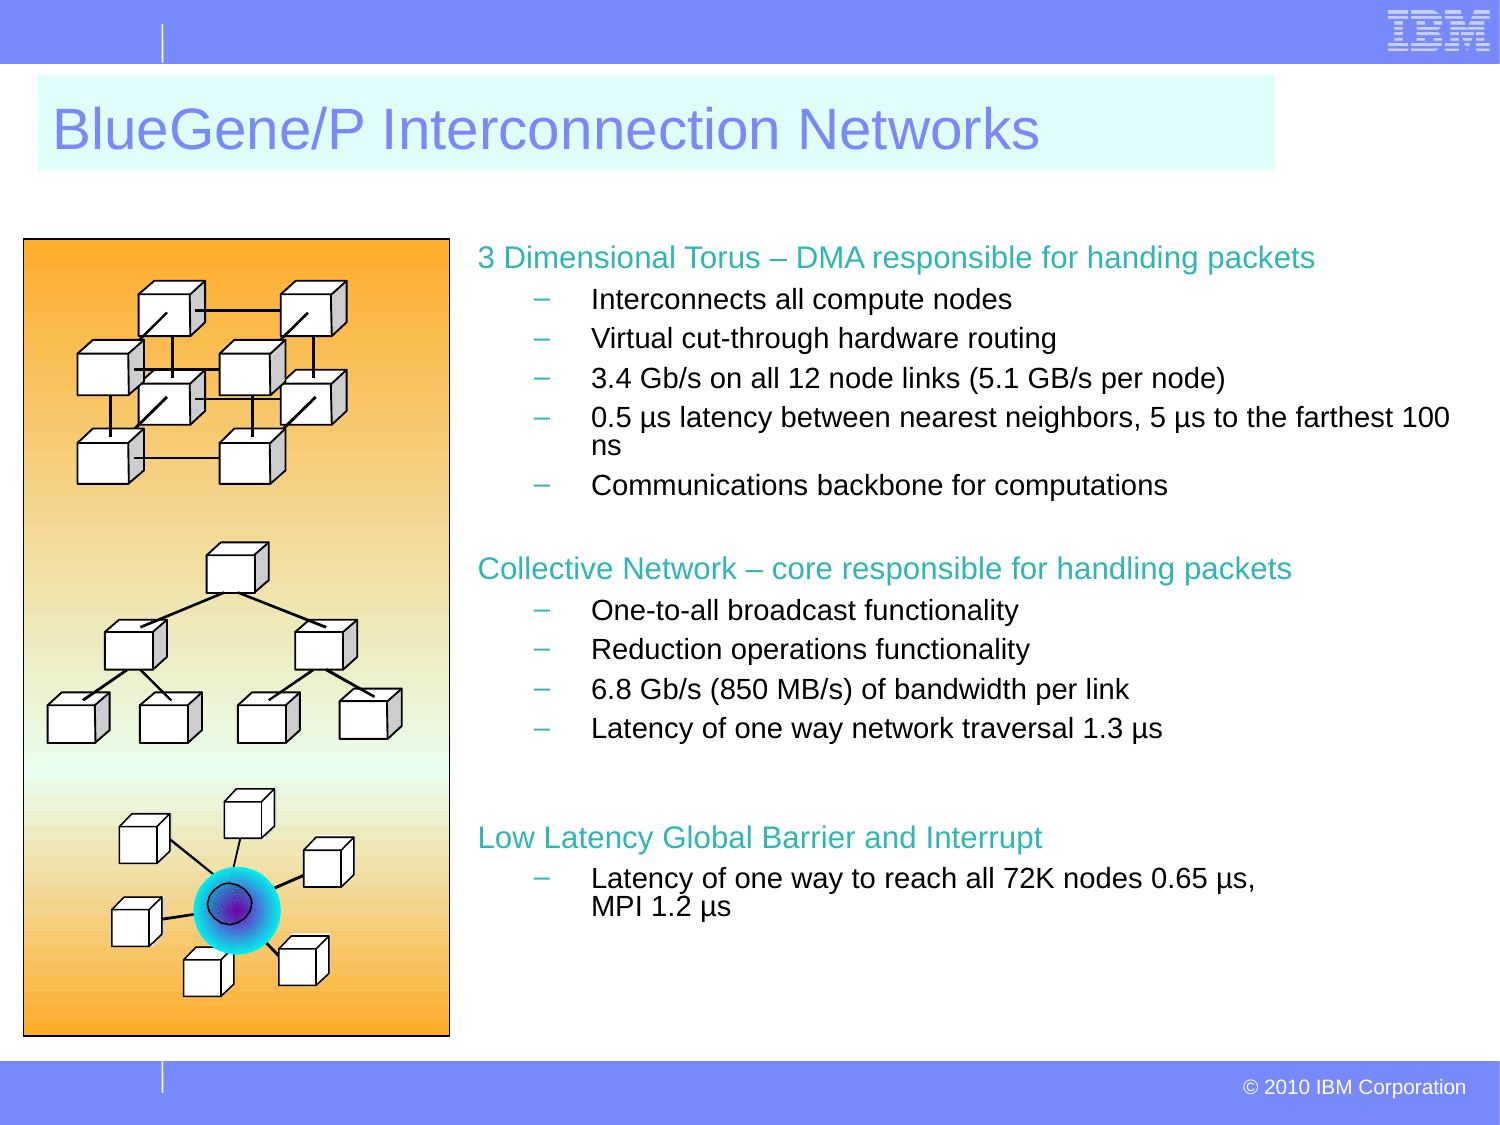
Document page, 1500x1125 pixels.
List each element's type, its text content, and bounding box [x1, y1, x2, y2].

picture [1388, 10, 1491, 51]
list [22, 237, 451, 1037]
list 3 Dimensional Torus – DMA responsible for handing packets Interconnects all compute nodes Virtual cut-through hardware routing 3.4 Gb/s on all 12 node links (5.1 GB/s per node) 0.5 µs latency between nearest neighbors, 5 µs to the farthest 100 ns Communications backbone for computations Collective Network – core responsible for handling packets One-to-all broadcast functionality Reduction operations functionality 6.8 Gb/s (850 MB/s) of bandwidth per link Latency of one way network traversal 1.3 µs Low Latency Global Barrier and Interrupt Latency of one way to reach all 72K nodes 0.65 µs, MPI 1.2 µs [462, 237, 1500, 1038]
title BlueGene/P Interconnection Networks [37, 75, 1275, 171]
